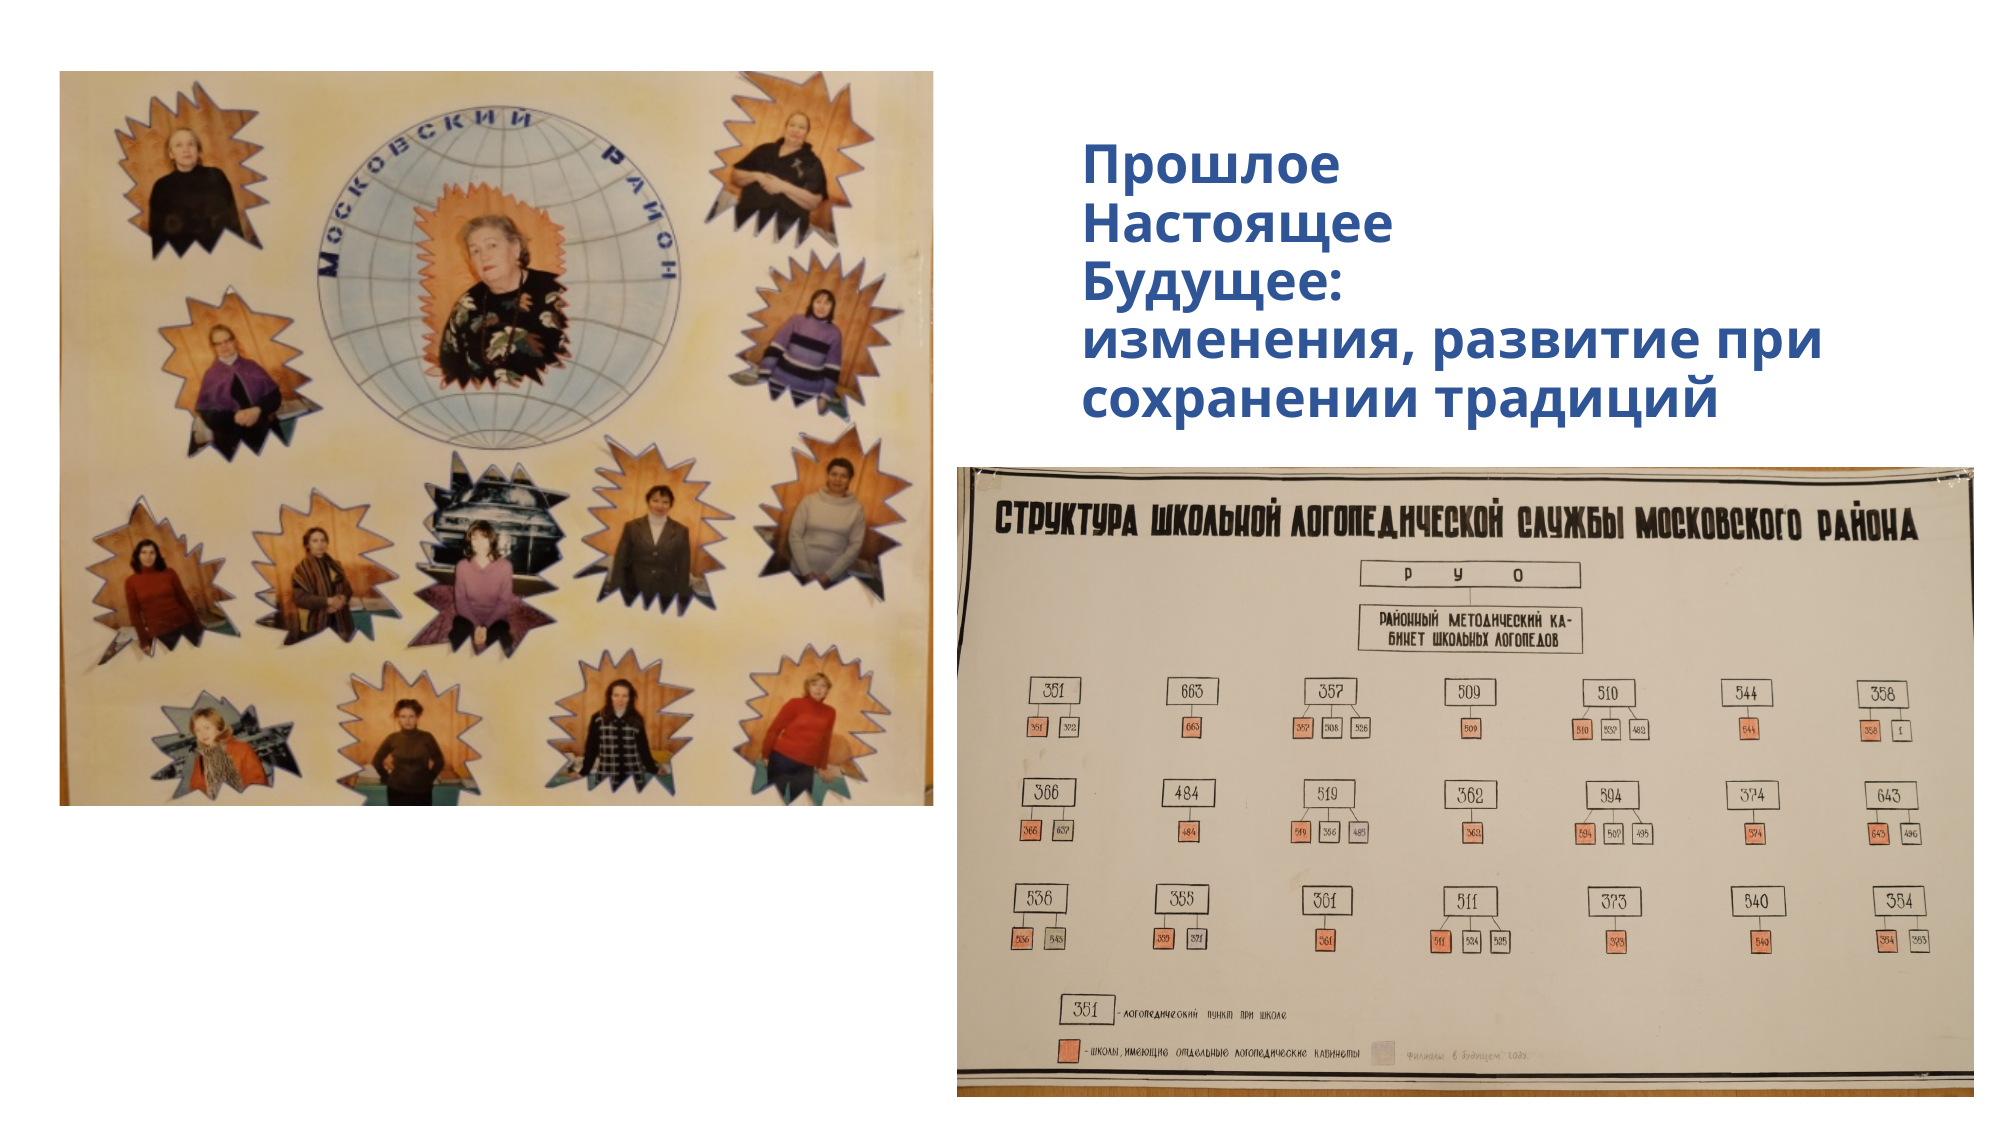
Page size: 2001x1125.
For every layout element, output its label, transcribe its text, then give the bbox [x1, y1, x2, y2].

text_box Прошлое Настоящее Будущее: изменения, развитие при сохранении традиций [1066, 71, 1847, 467]
picture [59, 71, 934, 806]
picture [957, 467, 1974, 1097]
